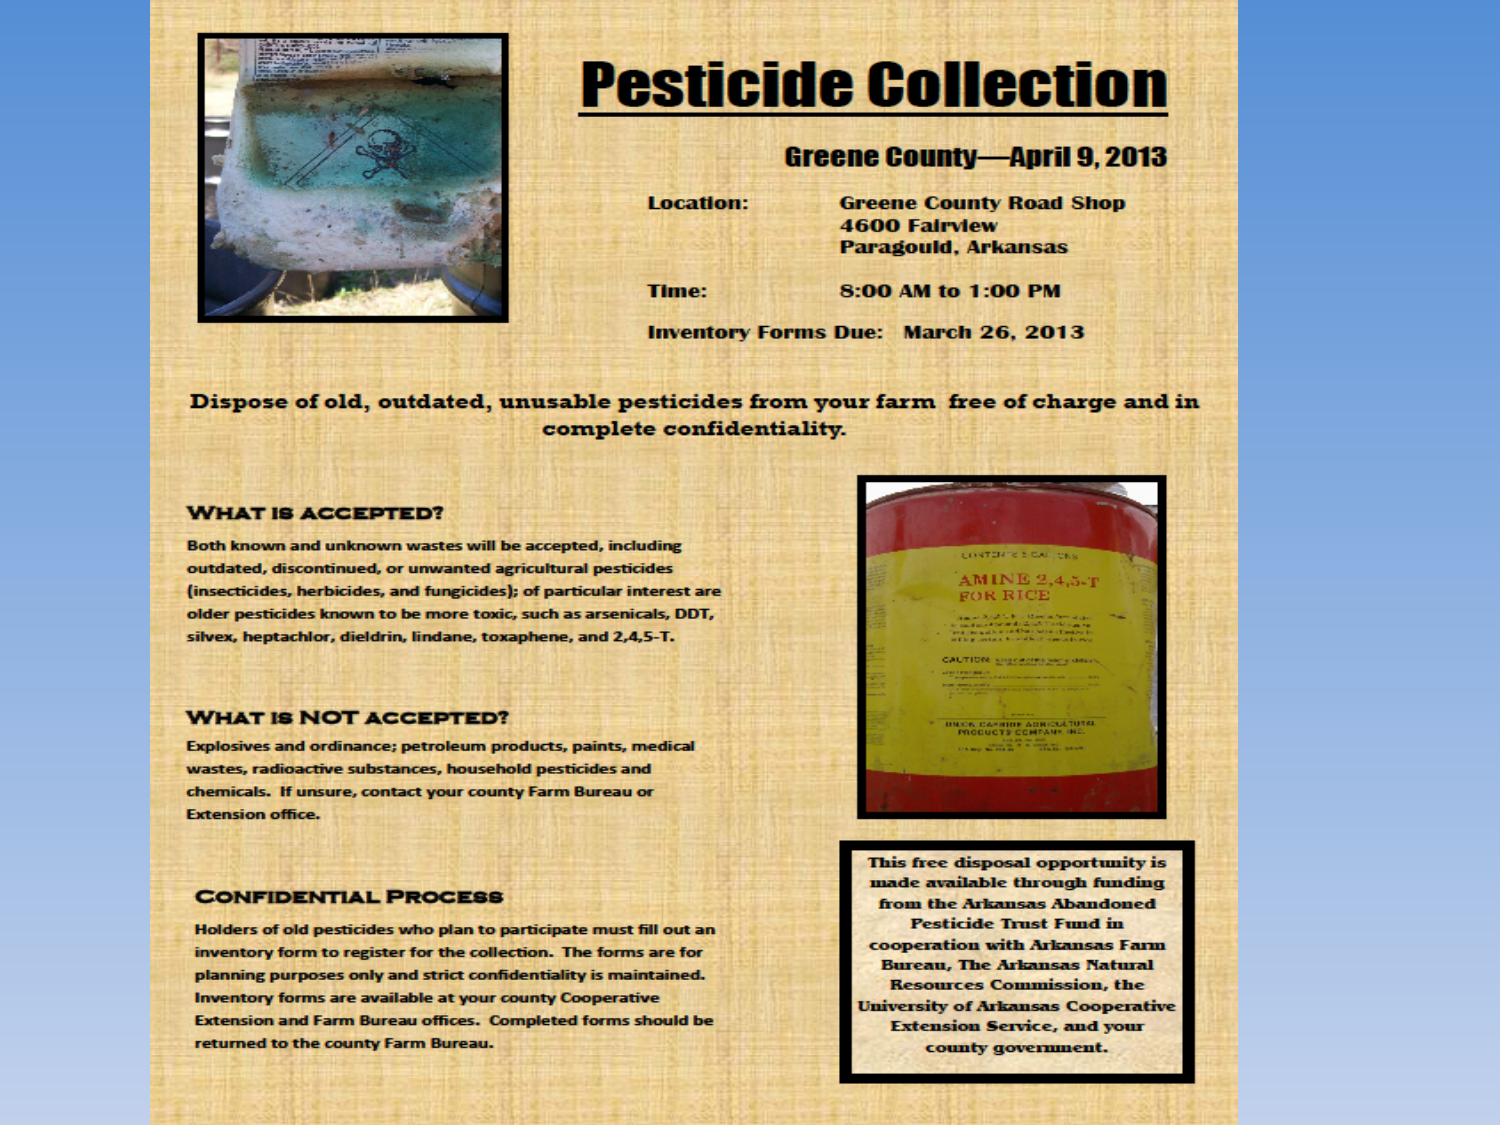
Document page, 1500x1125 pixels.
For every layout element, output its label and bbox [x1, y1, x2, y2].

text_box [149, 0, 1238, 1125]
